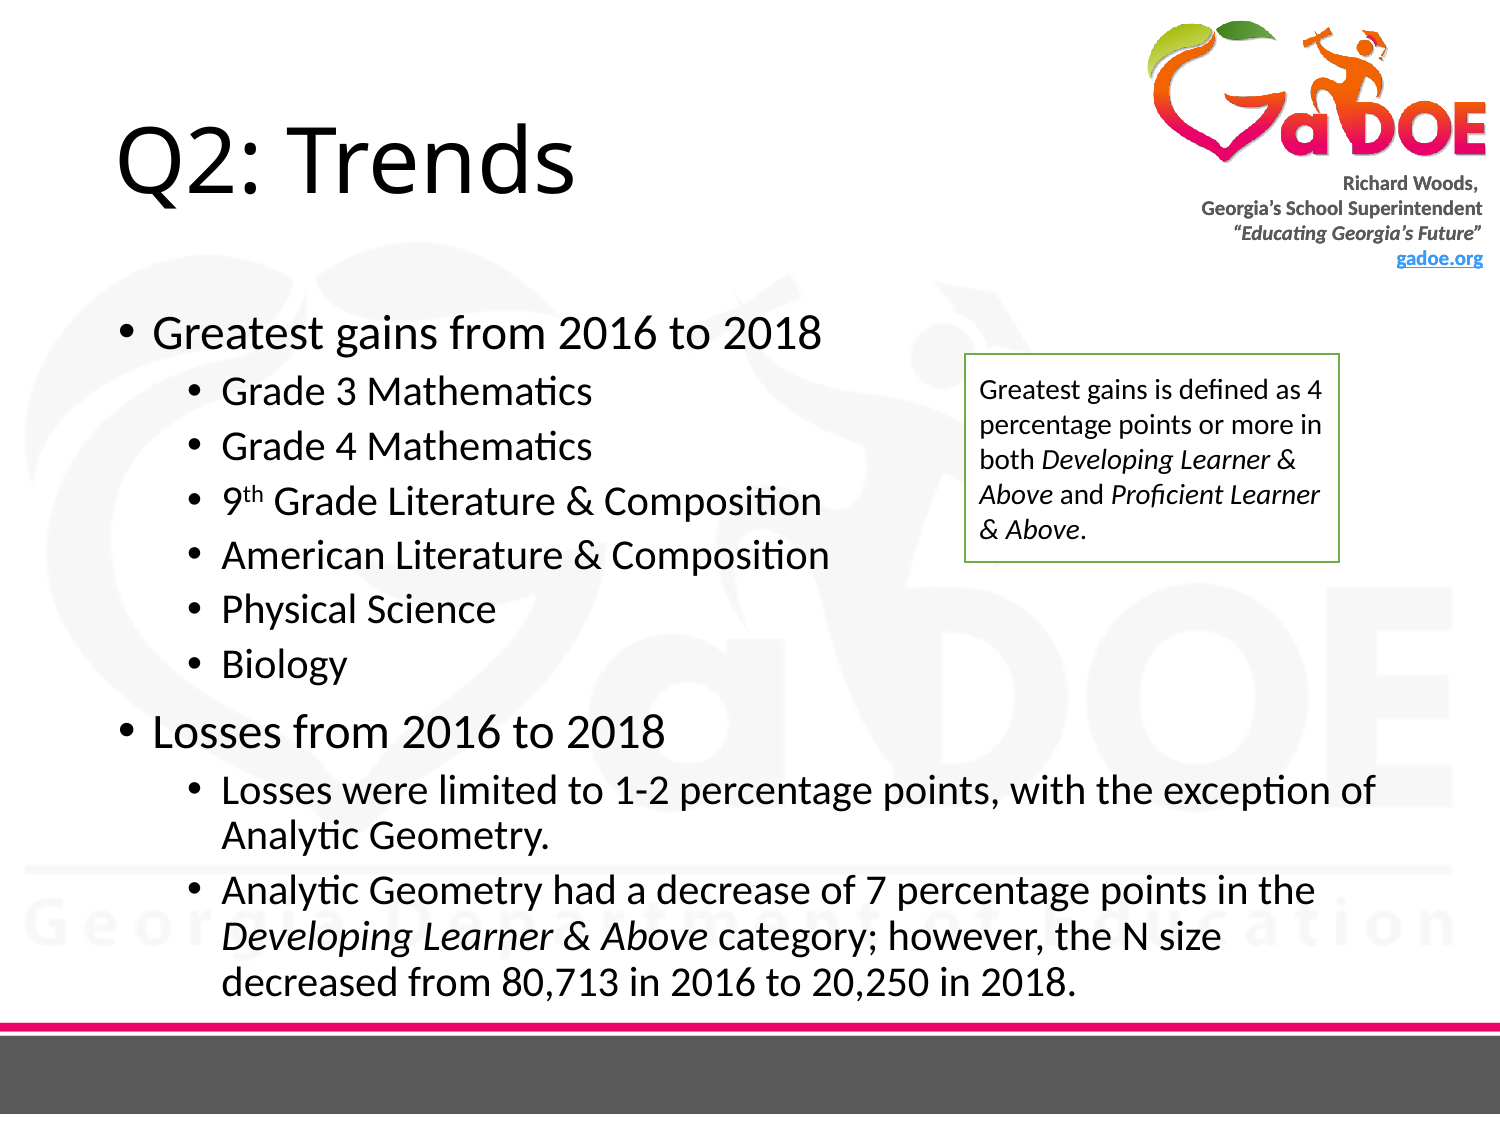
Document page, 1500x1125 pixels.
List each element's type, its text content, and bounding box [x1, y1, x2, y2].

text_box Greatest gains is defined as 4 percentage points or more in both Developing Learner & Above and Proficient Learner & Above. [964, 353, 1340, 563]
title Q2: Trends [99, 54, 1136, 273]
list Greatest gains from 2016 to 2018 Grade 3 Mathematics Grade 4 Mathematics 9th Grade Literature & Composition American Literature & Composition Physical Science Biology Losses from 2016 to 2018 Losses were limited to 1-2 percentage points, with the exception of Analytic Geometry. Analytic Geometry had a decrease of 7 percentage points in the Developing Learner & Above category; however, the N size decreased from 80,713 in 2016 to 20,250 in 2018. [103, 299, 1397, 1014]
picture [19, 235, 1473, 980]
picture [1135, 8, 1499, 164]
